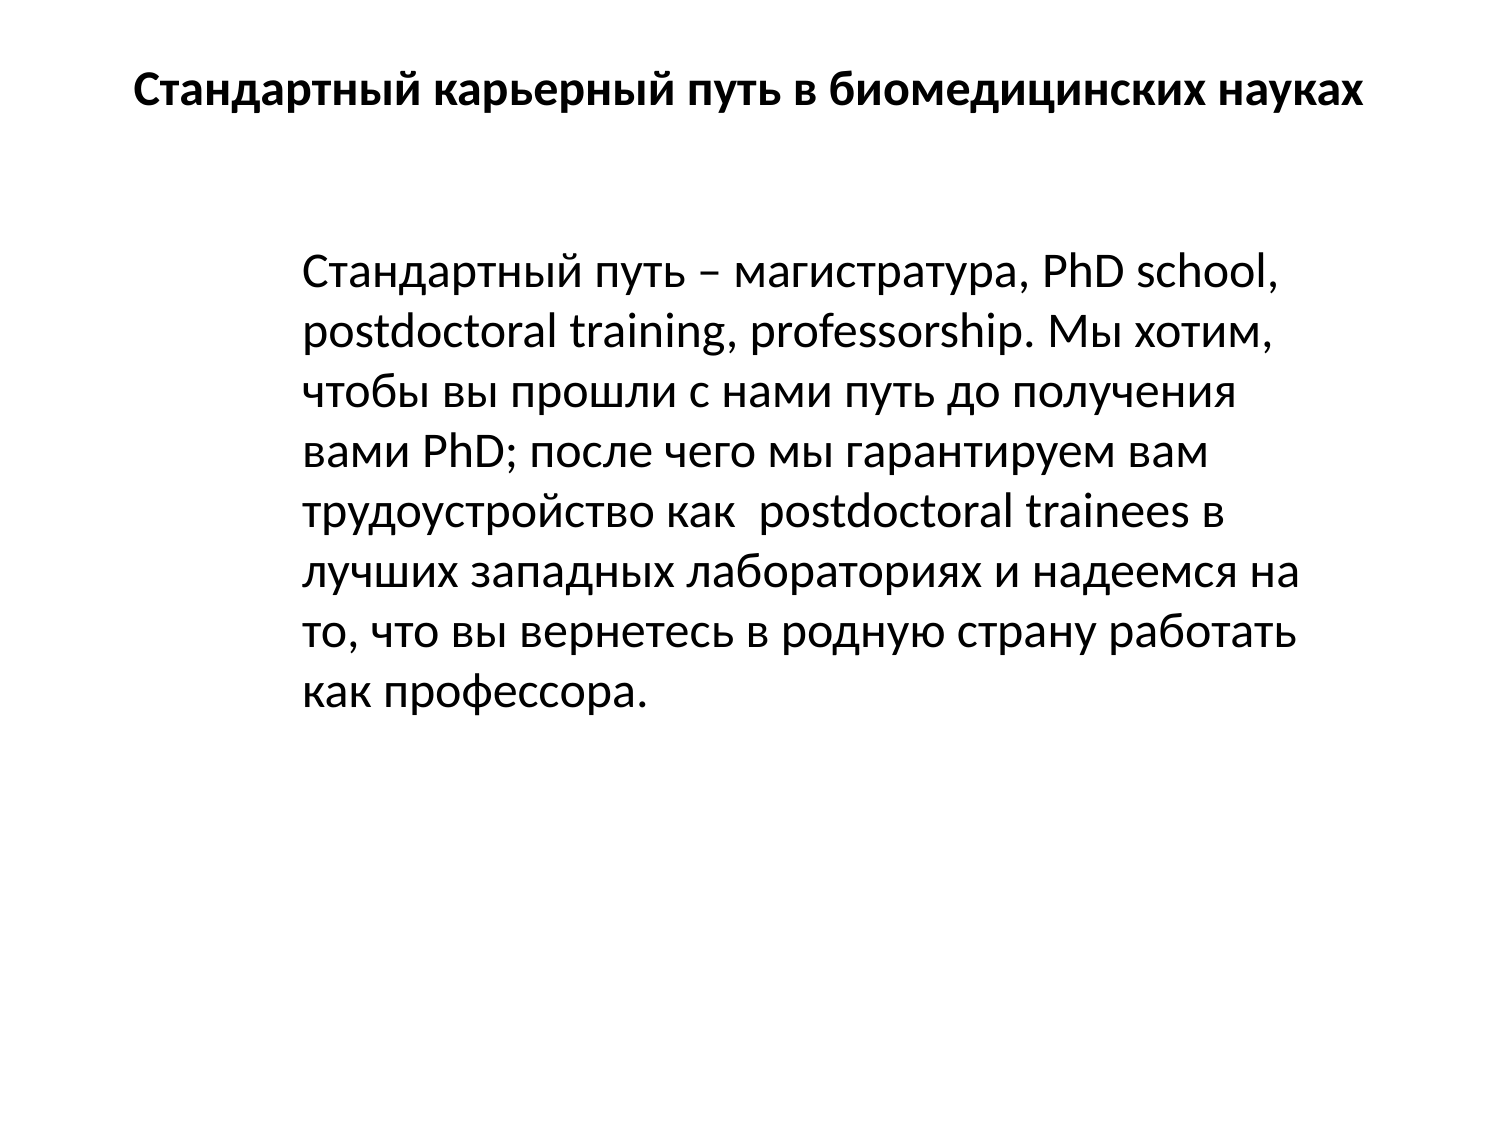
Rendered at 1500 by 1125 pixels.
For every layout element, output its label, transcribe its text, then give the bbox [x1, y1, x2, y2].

text_box Стандартный путь – магистратура, PhD school, postdoctoral training, professorship. Мы хотим, чтобы вы прошли с нами путь до получения вами PhD; после чего мы гарантируем вам трудоустройство как postdoctoral trainees в лучших западных лабораториях и надеемся на то, что вы вернетесь в родную страну работать как профессора. [287, 229, 1360, 725]
text_box Стандартный карьерный путь в биомедицинских науках [118, 47, 1403, 123]
